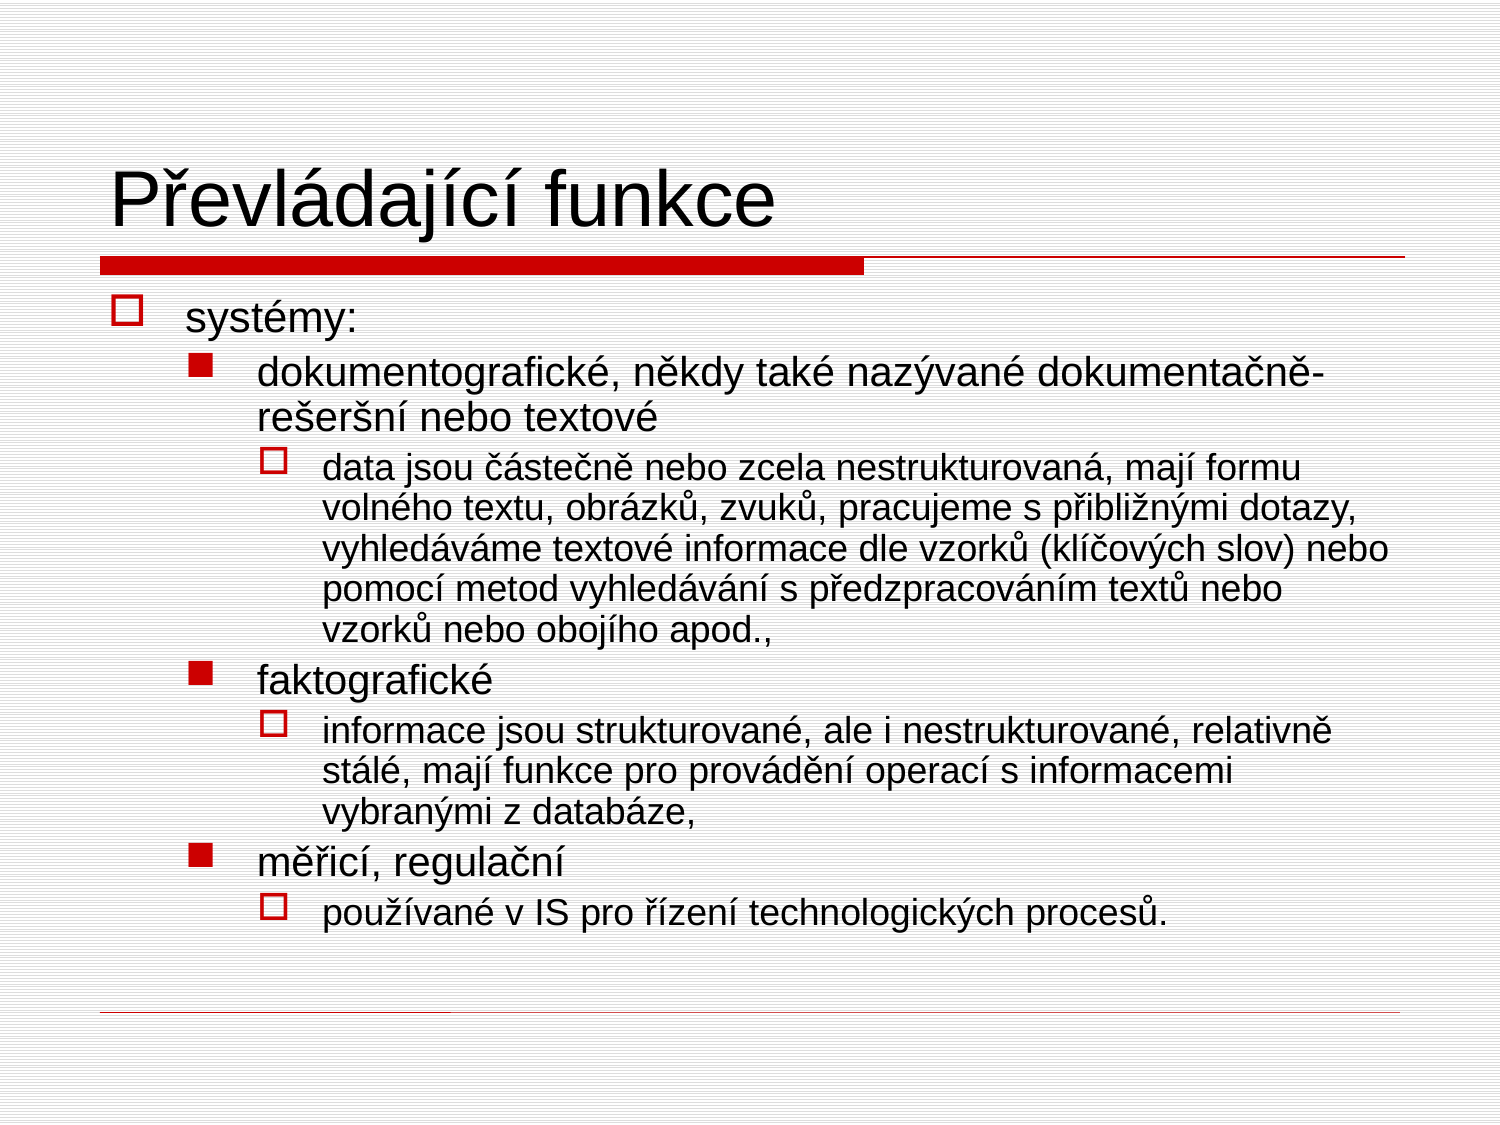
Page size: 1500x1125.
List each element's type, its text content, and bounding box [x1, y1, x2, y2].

title Převládající funkce [93, 49, 1407, 250]
list systémy: dokumentografické, někdy také nazývané dokumentačně-rešeršní nebo textové data jsou částečně nebo zcela nestrukturovaná, mají formu volného textu, obrázků, zvuků, pracujeme s přibližnými dotazy, vyhledáváme textové informace dle vzorků (klíčových slov) nebo pomocí metod vyhledávání s předzpracováním textů nebo vzorků nebo obojího apod., faktografické informace jsou strukturované, ale i nestrukturované, relativně stálé, mají funkce pro provádění operací s informacemi vybranými z databáze, měřicí, regulační používané v IS pro řízení technologických procesů. [92, 287, 1406, 988]
